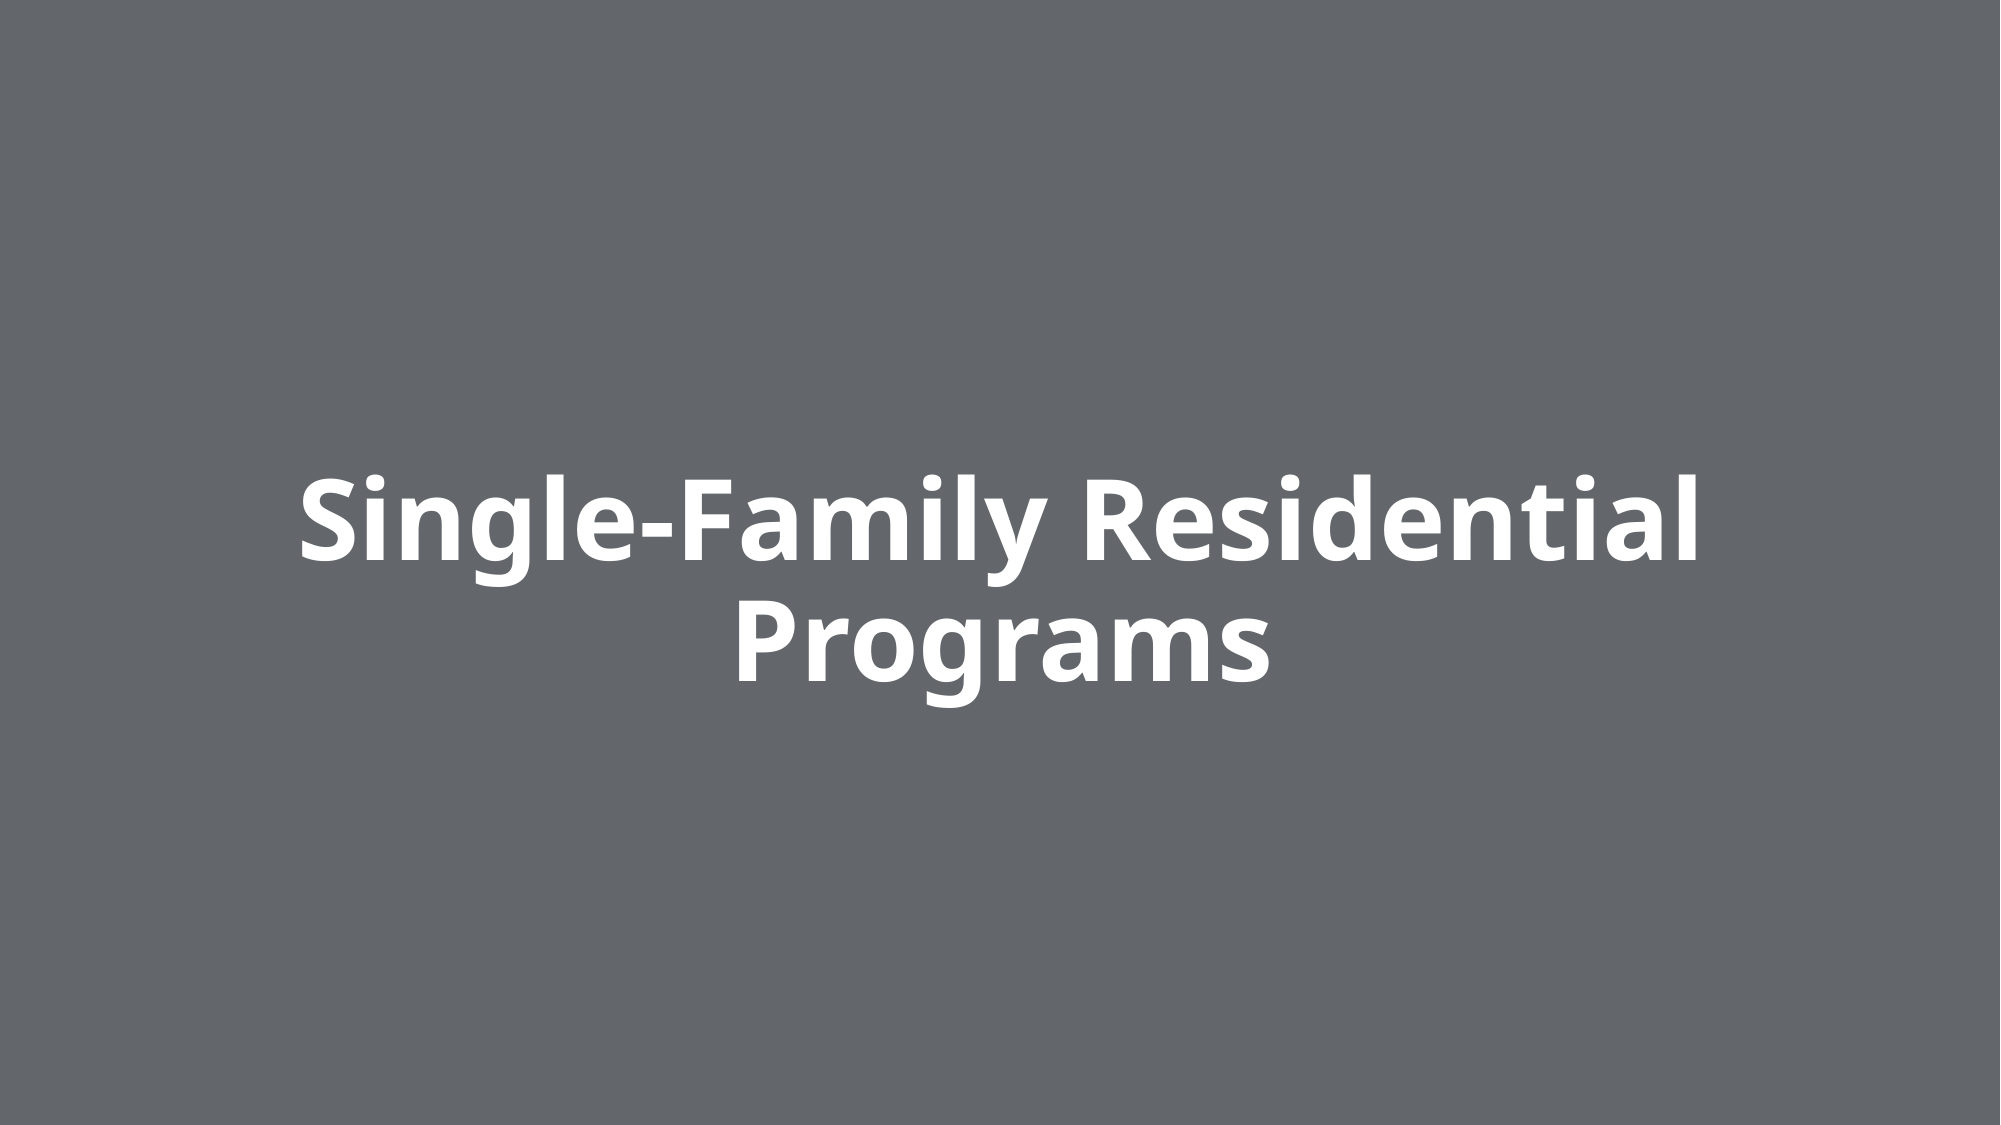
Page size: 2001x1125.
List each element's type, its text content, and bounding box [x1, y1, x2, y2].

list Single-Family Residential Programs [91, 462, 1911, 1066]
